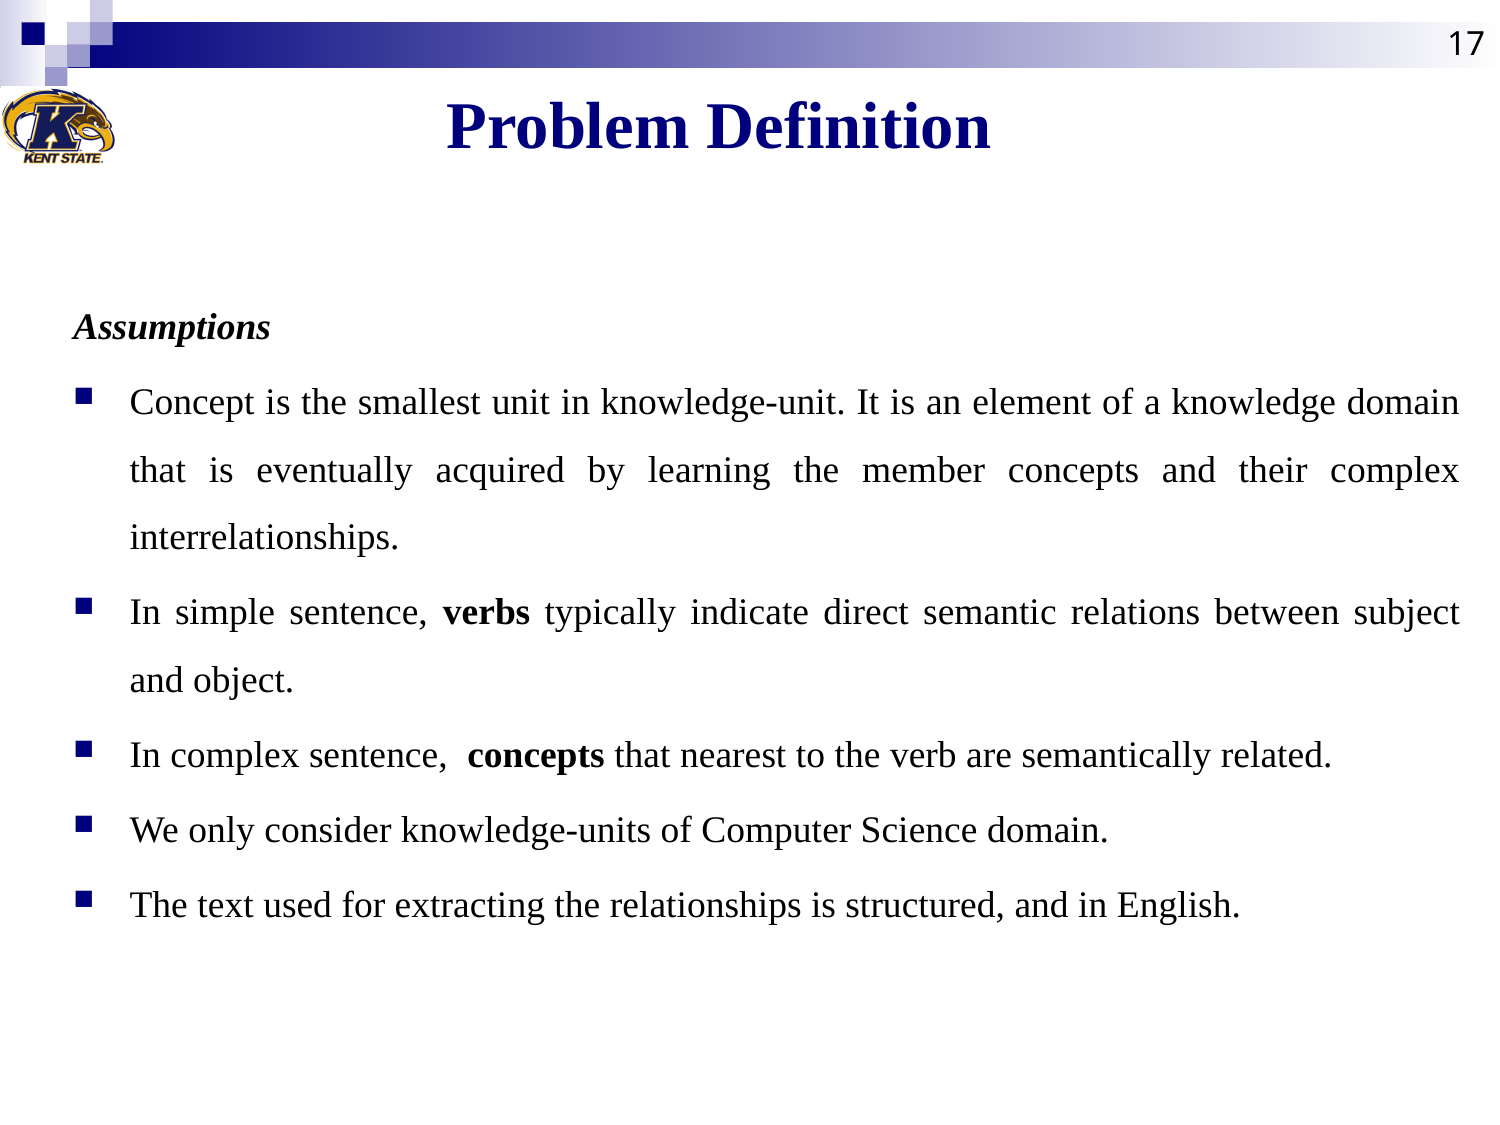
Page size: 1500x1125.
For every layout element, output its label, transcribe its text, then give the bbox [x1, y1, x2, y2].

title Problem Definition [129, 93, 1310, 160]
slide_number 17 [1149, 0, 1500, 75]
text_box Assumptions Concept is the smallest unit in knowledge-unit. It is an element of a knowledge domain that is eventually acquired by learning the member concepts and their complex interrelationships. In simple sentence, verbs typically indicate direct semantic relations between subject and object. In complex sentence, concepts that nearest to the verb are semantically related. We only consider knowledge-units of Computer Science domain. The text used for extracting the relationships is structured, and in English. [58, 272, 1477, 933]
picture [1, 86, 118, 170]
